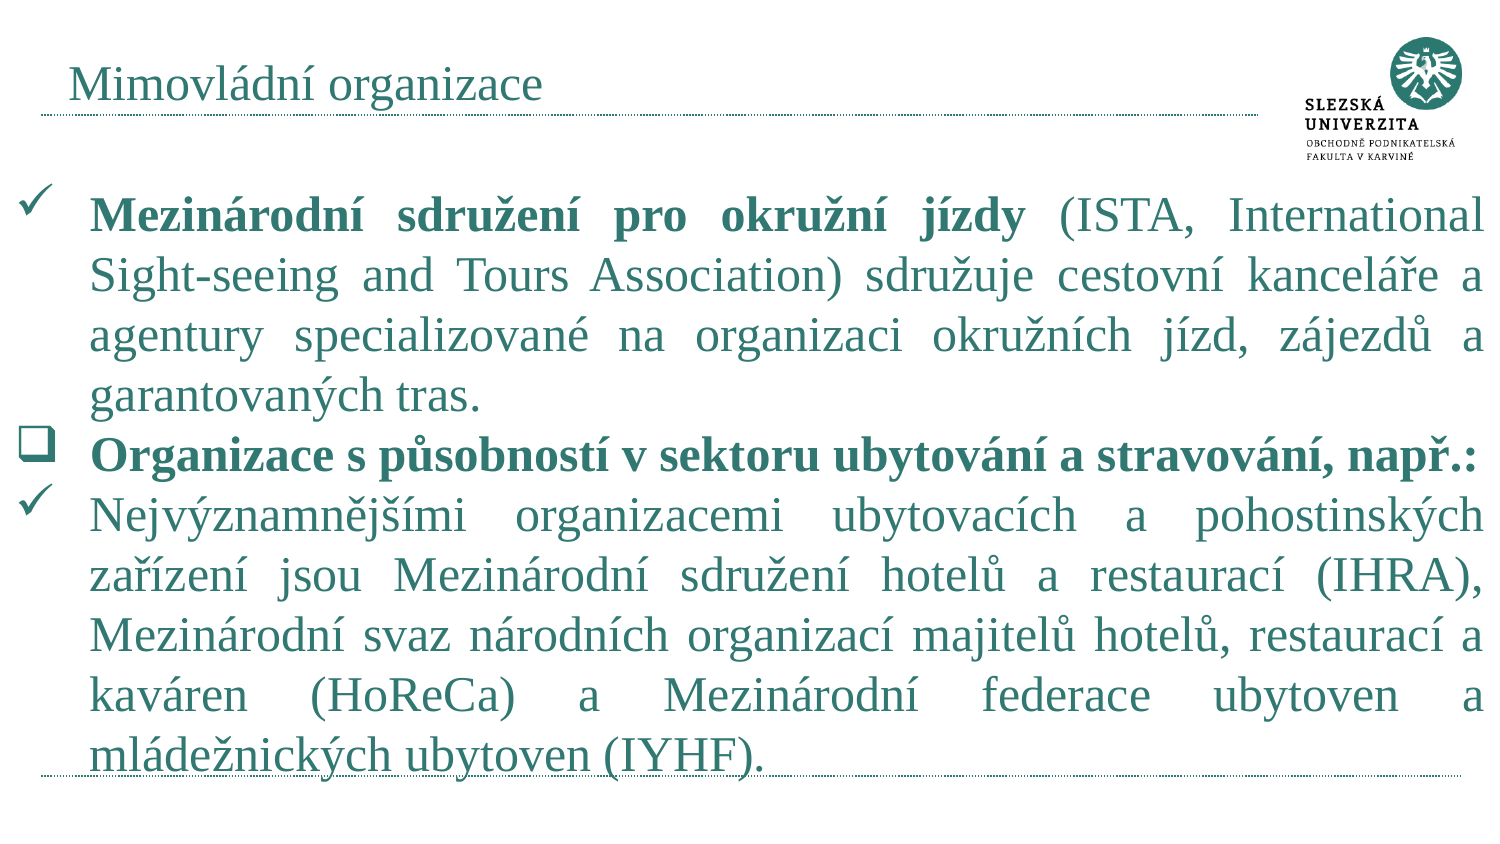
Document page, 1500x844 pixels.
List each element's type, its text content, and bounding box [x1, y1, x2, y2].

text_box Mezinárodní sdružení pro okružní jízdy (ISTA, International Sight-seeing and Tours Association) sdružuje cestovní kanceláře a agentury specializované na organizaci okružních jízd, zájezdů a garantovaných tras. Organizace s působností v sektoru ubytování a stravování, např.: Nejvýznamnějšími organizacemi ubytovacích a pohostinských zařízení jsou Mezinárodní sdružení hotelů a restaurací (IHRA), Mezinárodní svaz národních organizací majitelů hotelů, restaurací a kaváren (HoReCa) a Mezinárodní federace ubytoven a mládežnických ubytoven (IYHF). [0, 173, 1500, 844]
title Mimovládní organizace [53, 43, 1318, 127]
picture [1305, 37, 1462, 160]
